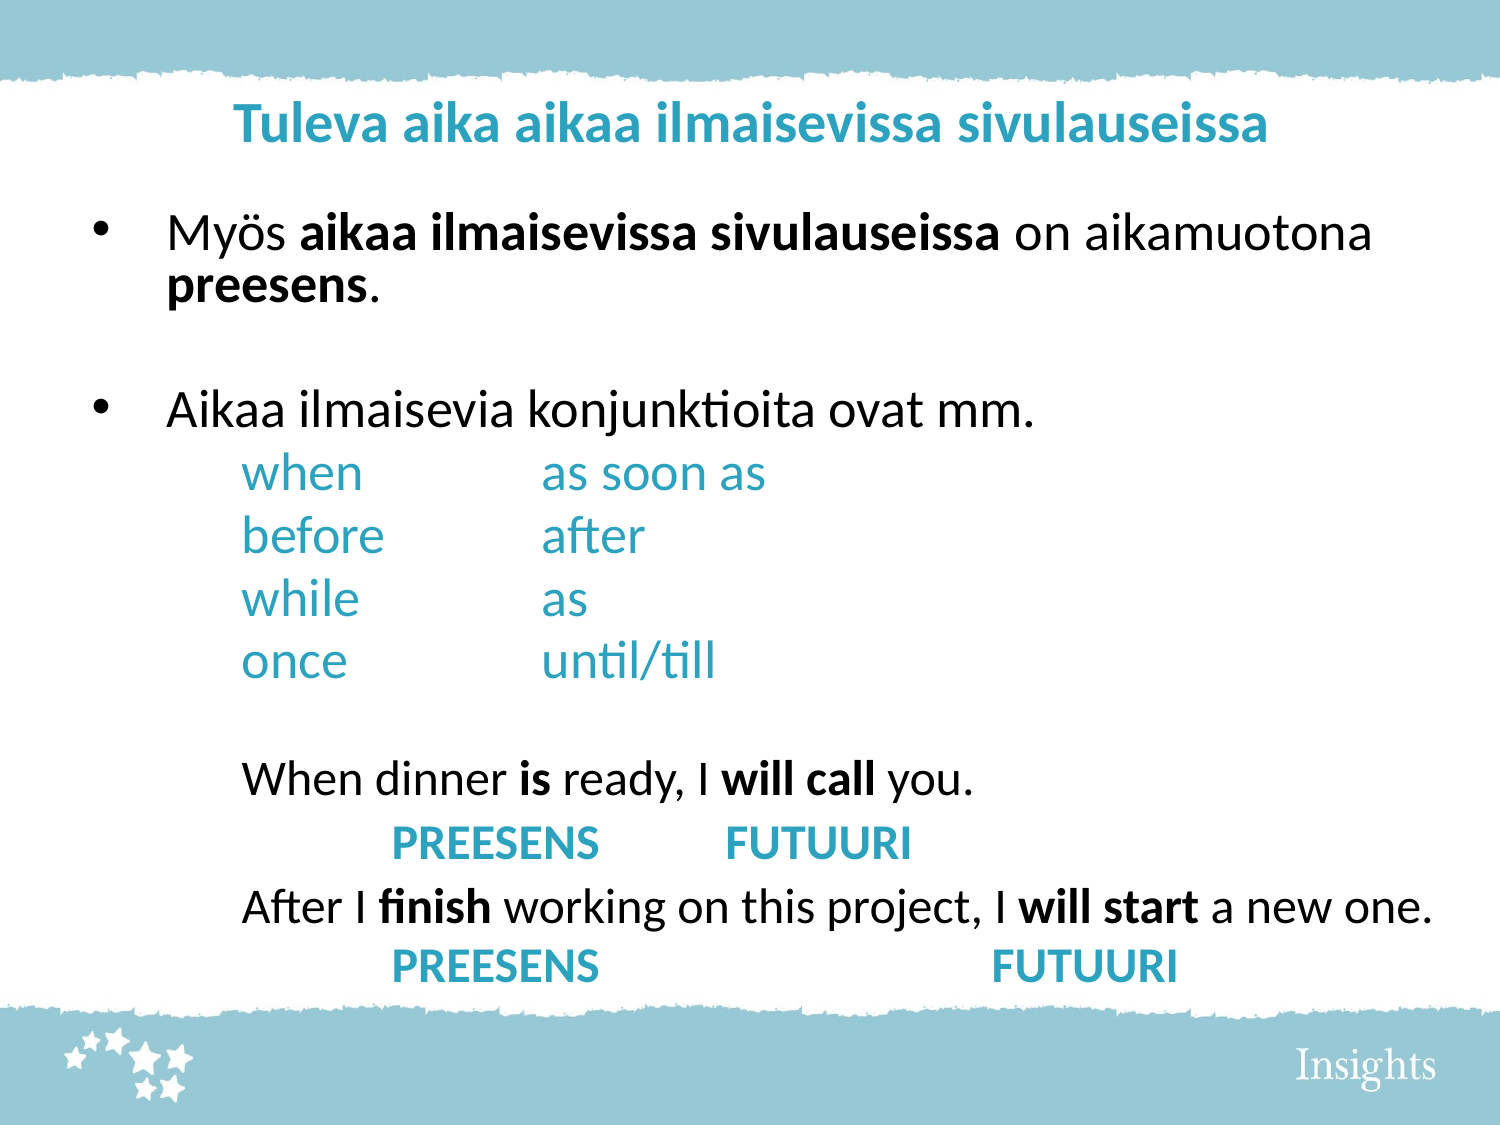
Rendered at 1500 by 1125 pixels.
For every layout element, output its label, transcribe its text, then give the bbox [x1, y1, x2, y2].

list Myös aikaa ilmaisevissa sivulauseissa on aikamuotona preesens. Aikaa ilmaisevia konjunktioita ovat mm. when as soon as before after while as once until/till When dinner is ready, I will call you. PREESENS FUTUURI After I finish working on this project, I will start a new one. PREESENS FUTUURI [76, 201, 1484, 1022]
picture [0, 0, 1500, 1125]
title Tuleva aika aikaa ilmaisevissa sivulauseissa [76, 54, 1427, 185]
